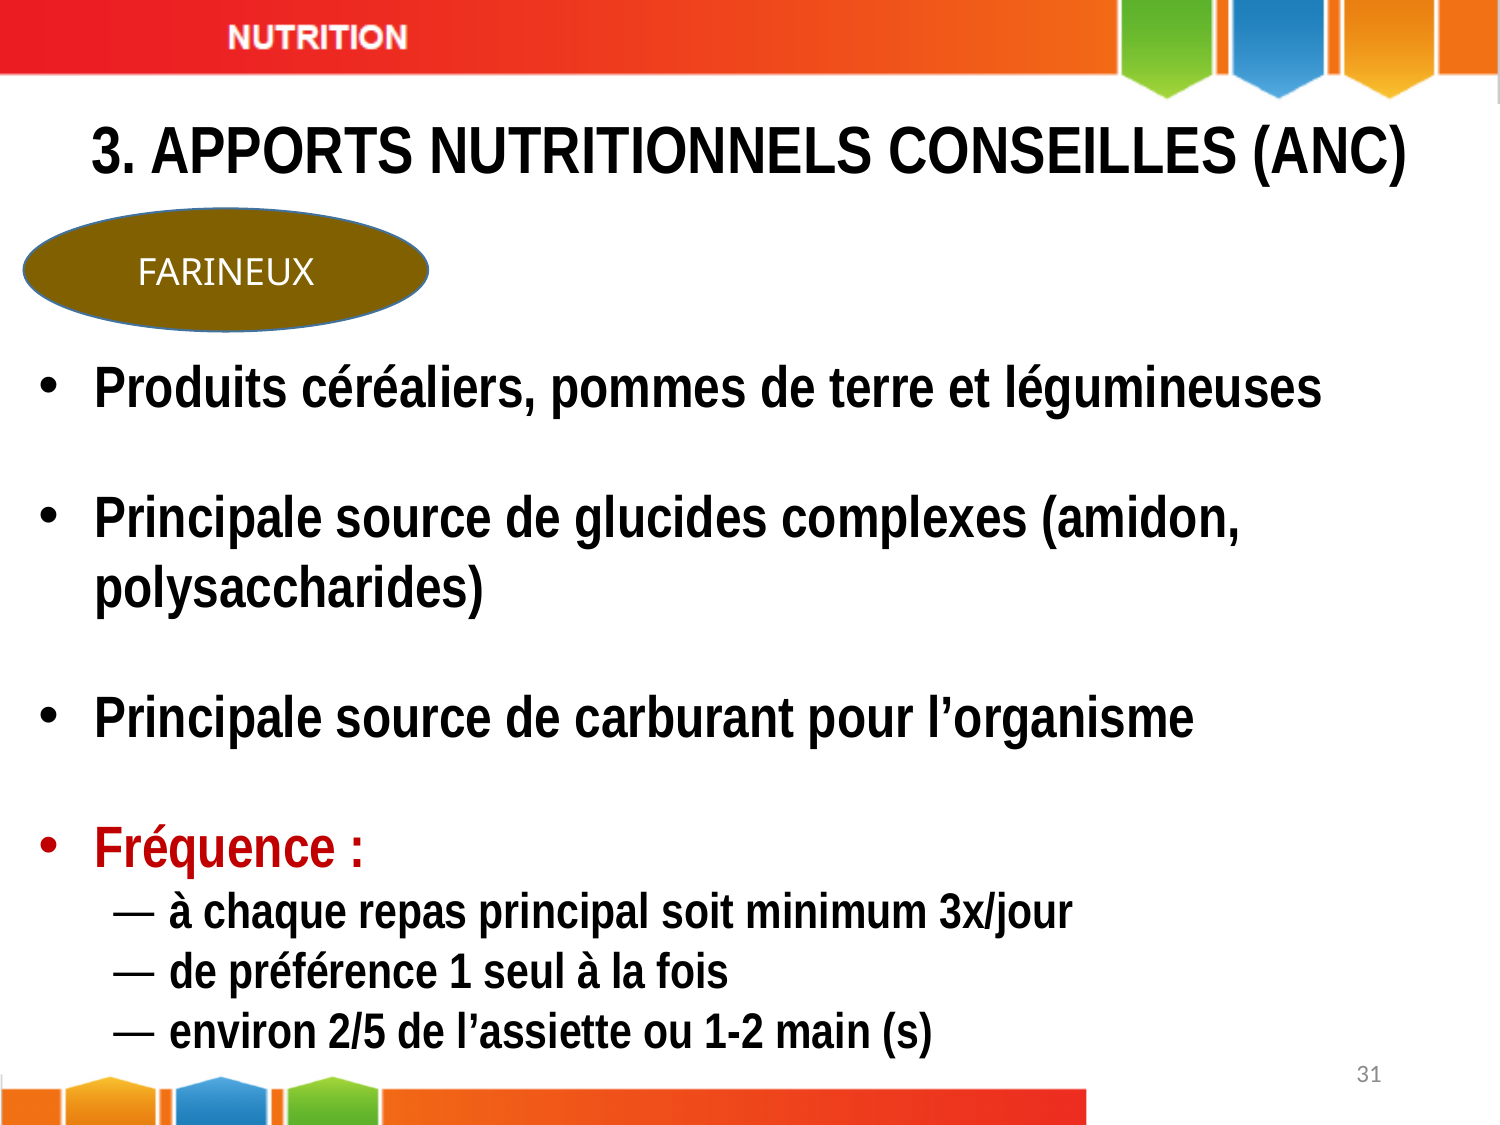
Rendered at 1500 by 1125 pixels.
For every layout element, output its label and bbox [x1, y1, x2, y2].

text_box [0, 0, 1500, 1125]
